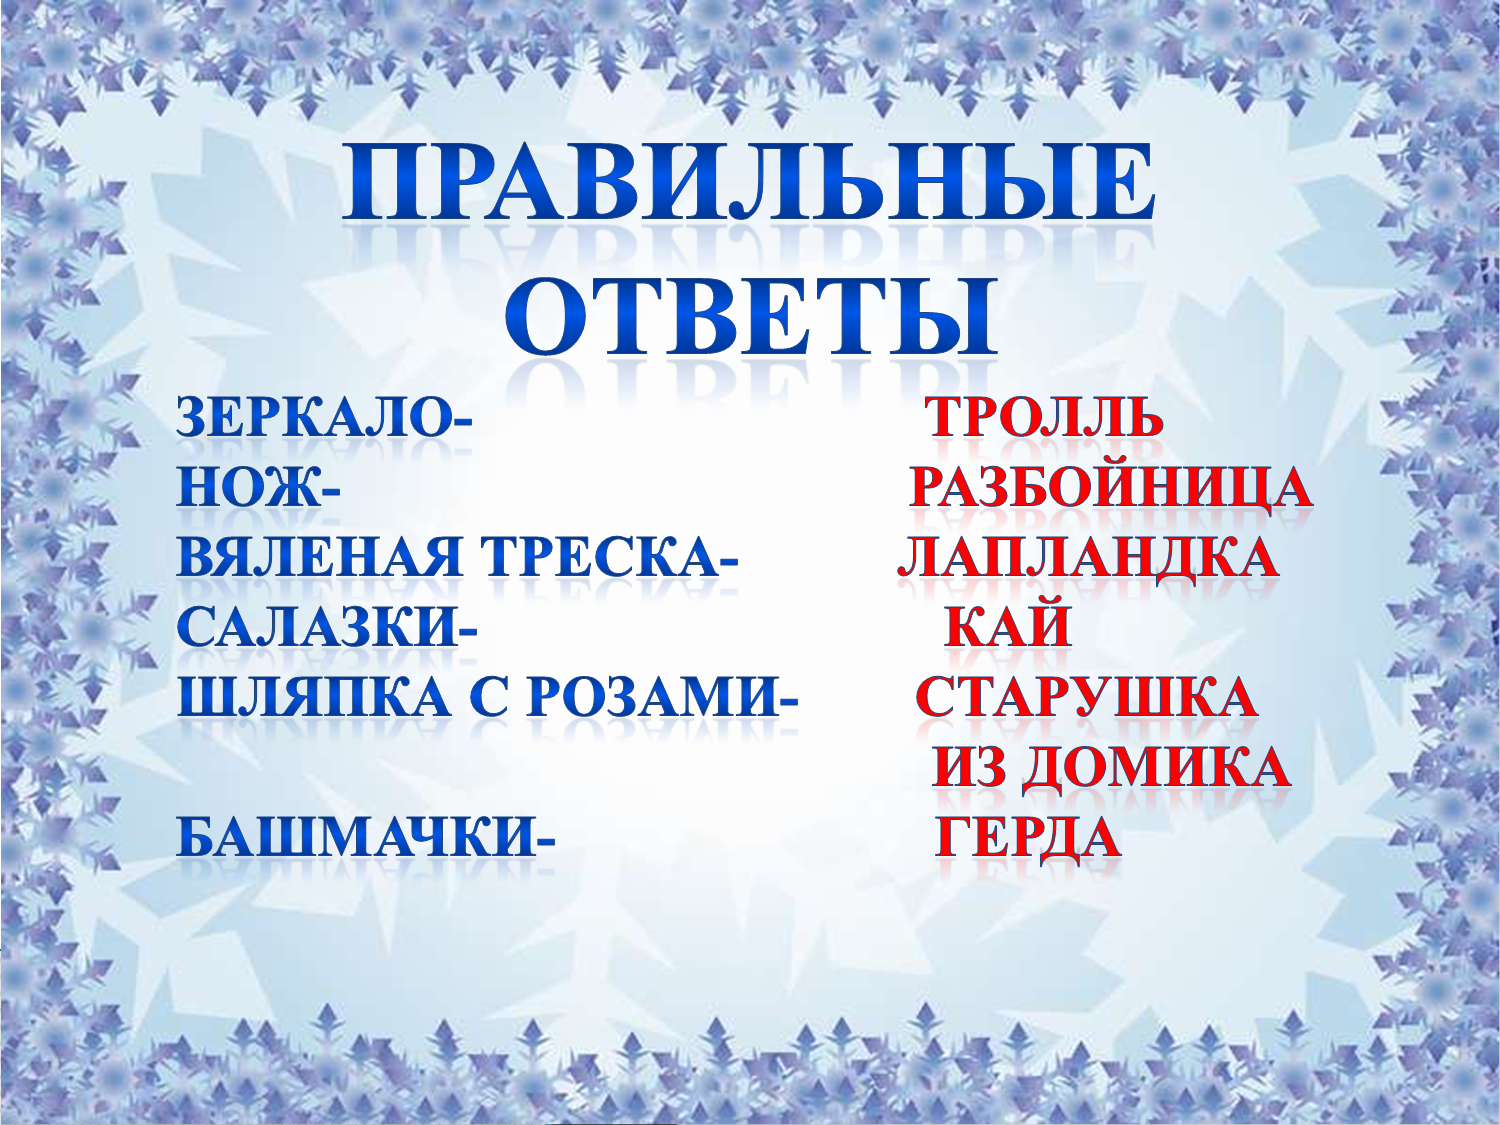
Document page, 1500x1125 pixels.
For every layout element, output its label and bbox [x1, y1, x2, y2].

list [0, 0, 1500, 1125]
